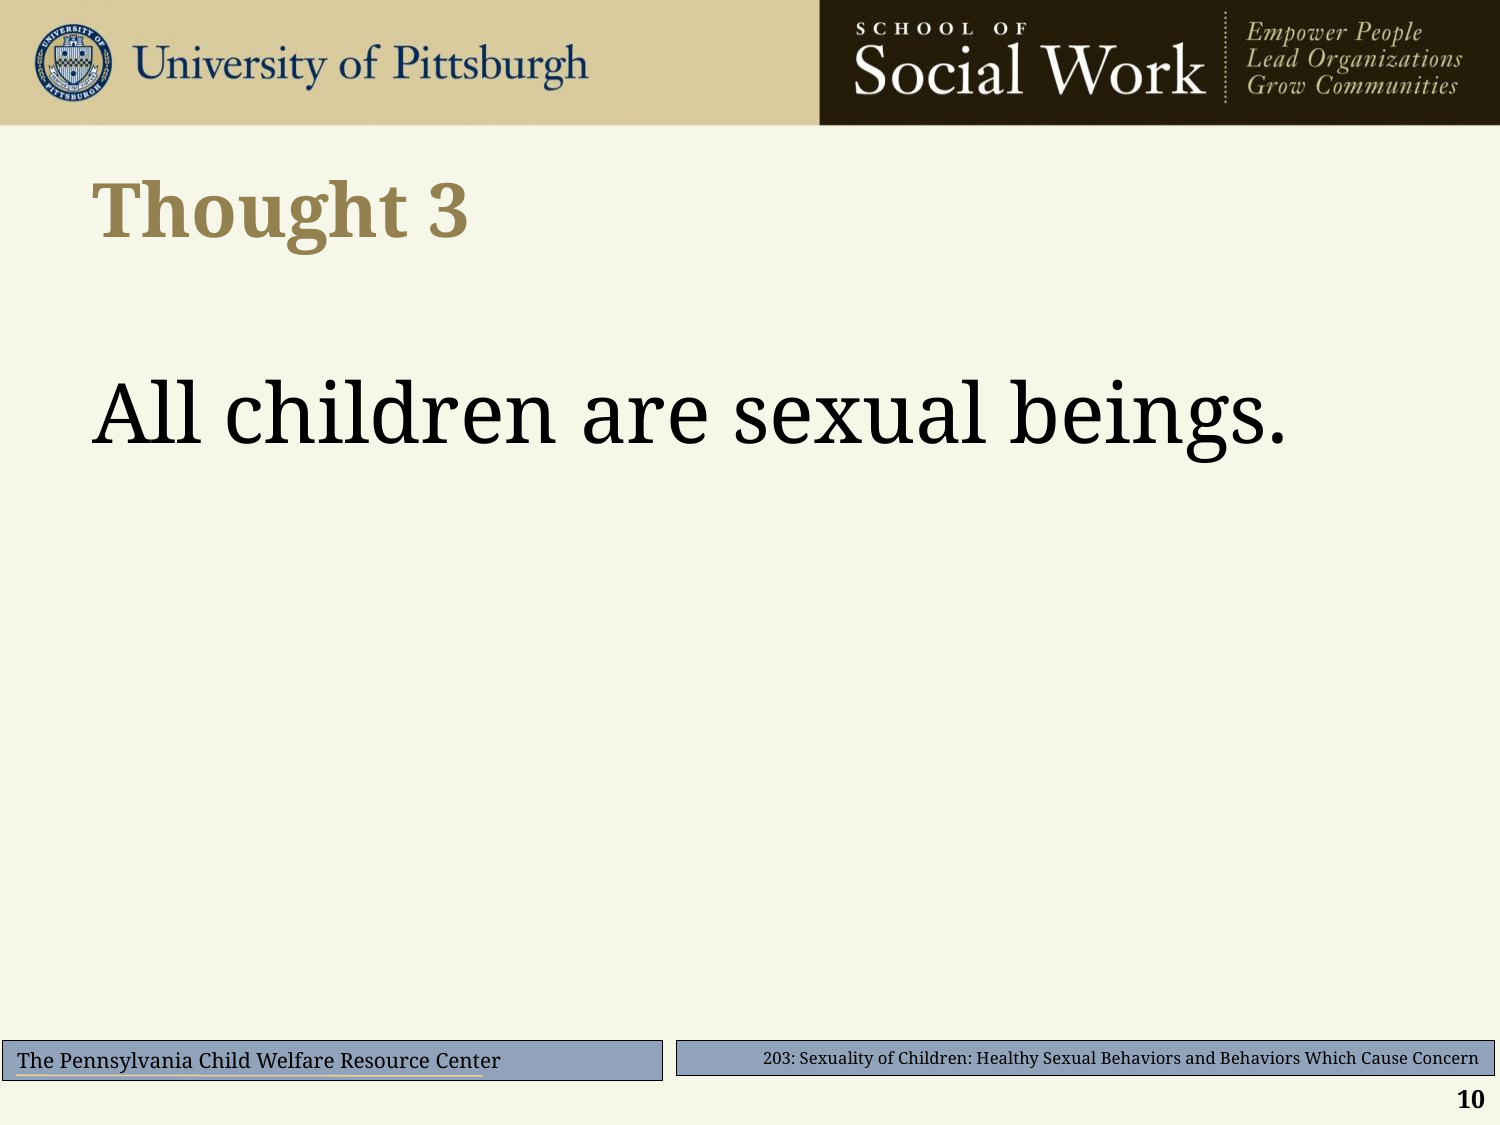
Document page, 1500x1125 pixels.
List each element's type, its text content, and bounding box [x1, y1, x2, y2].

title Thought 3 [76, 158, 1428, 235]
list All children are sexual beings. [76, 235, 1431, 1037]
slide_number 10 [1332, 1085, 1500, 1117]
picture [0, 0, 1500, 1125]
